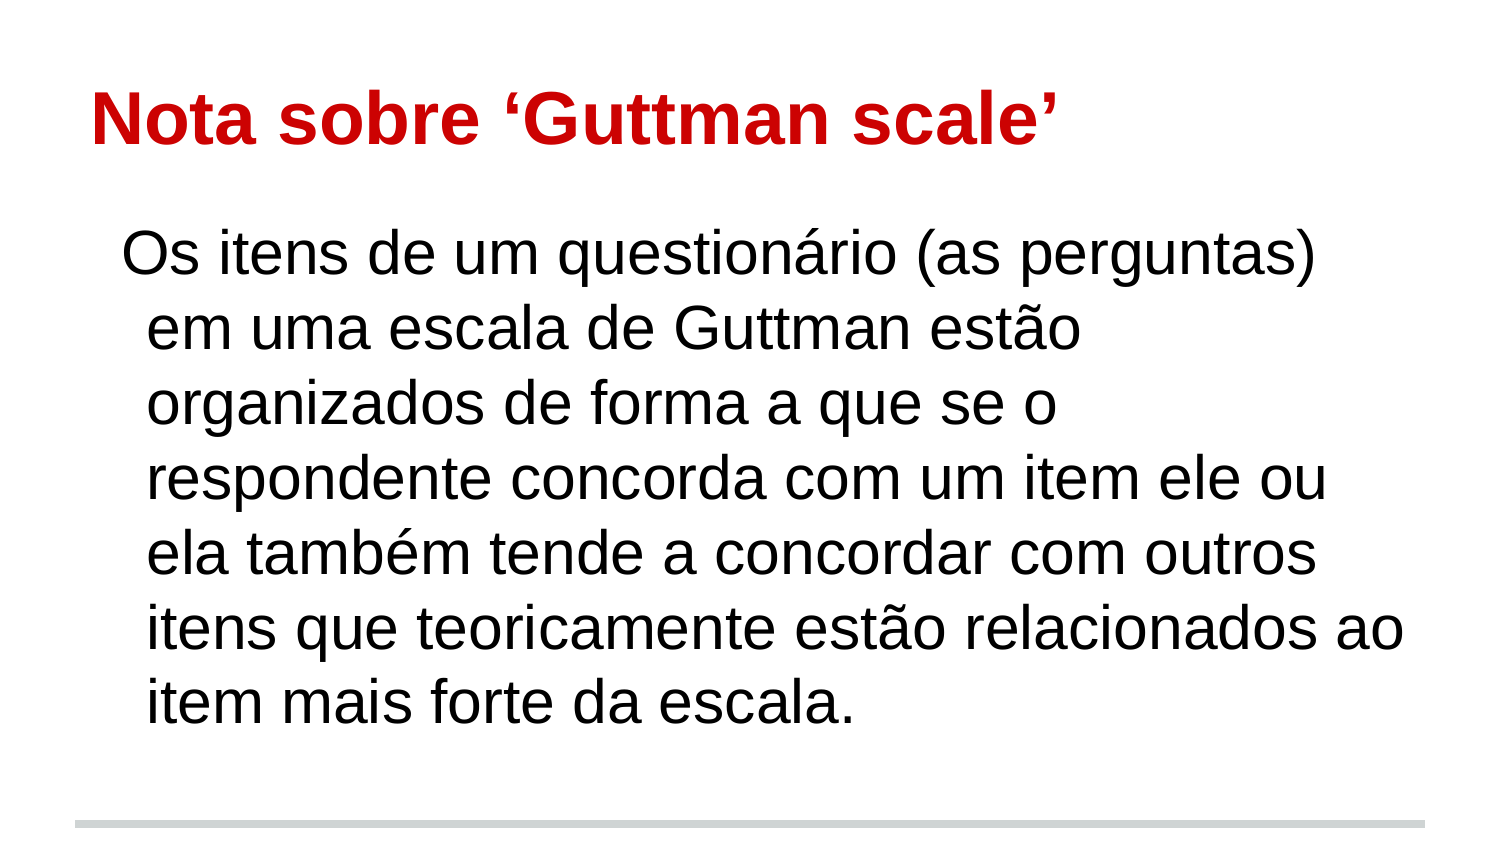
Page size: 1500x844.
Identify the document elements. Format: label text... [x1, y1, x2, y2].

title Nota sobre ‘Guttman scale’ [75, 33, 1425, 175]
list Os itens de um questionário (as perguntas) em uma escala de Guttman estão organizados de forma a que se o respondente concorda com um item ele ou ela também tende a concordar com outros itens que teoricamente estão relacionados ao item mais forte da escala. [75, 196, 1425, 808]
